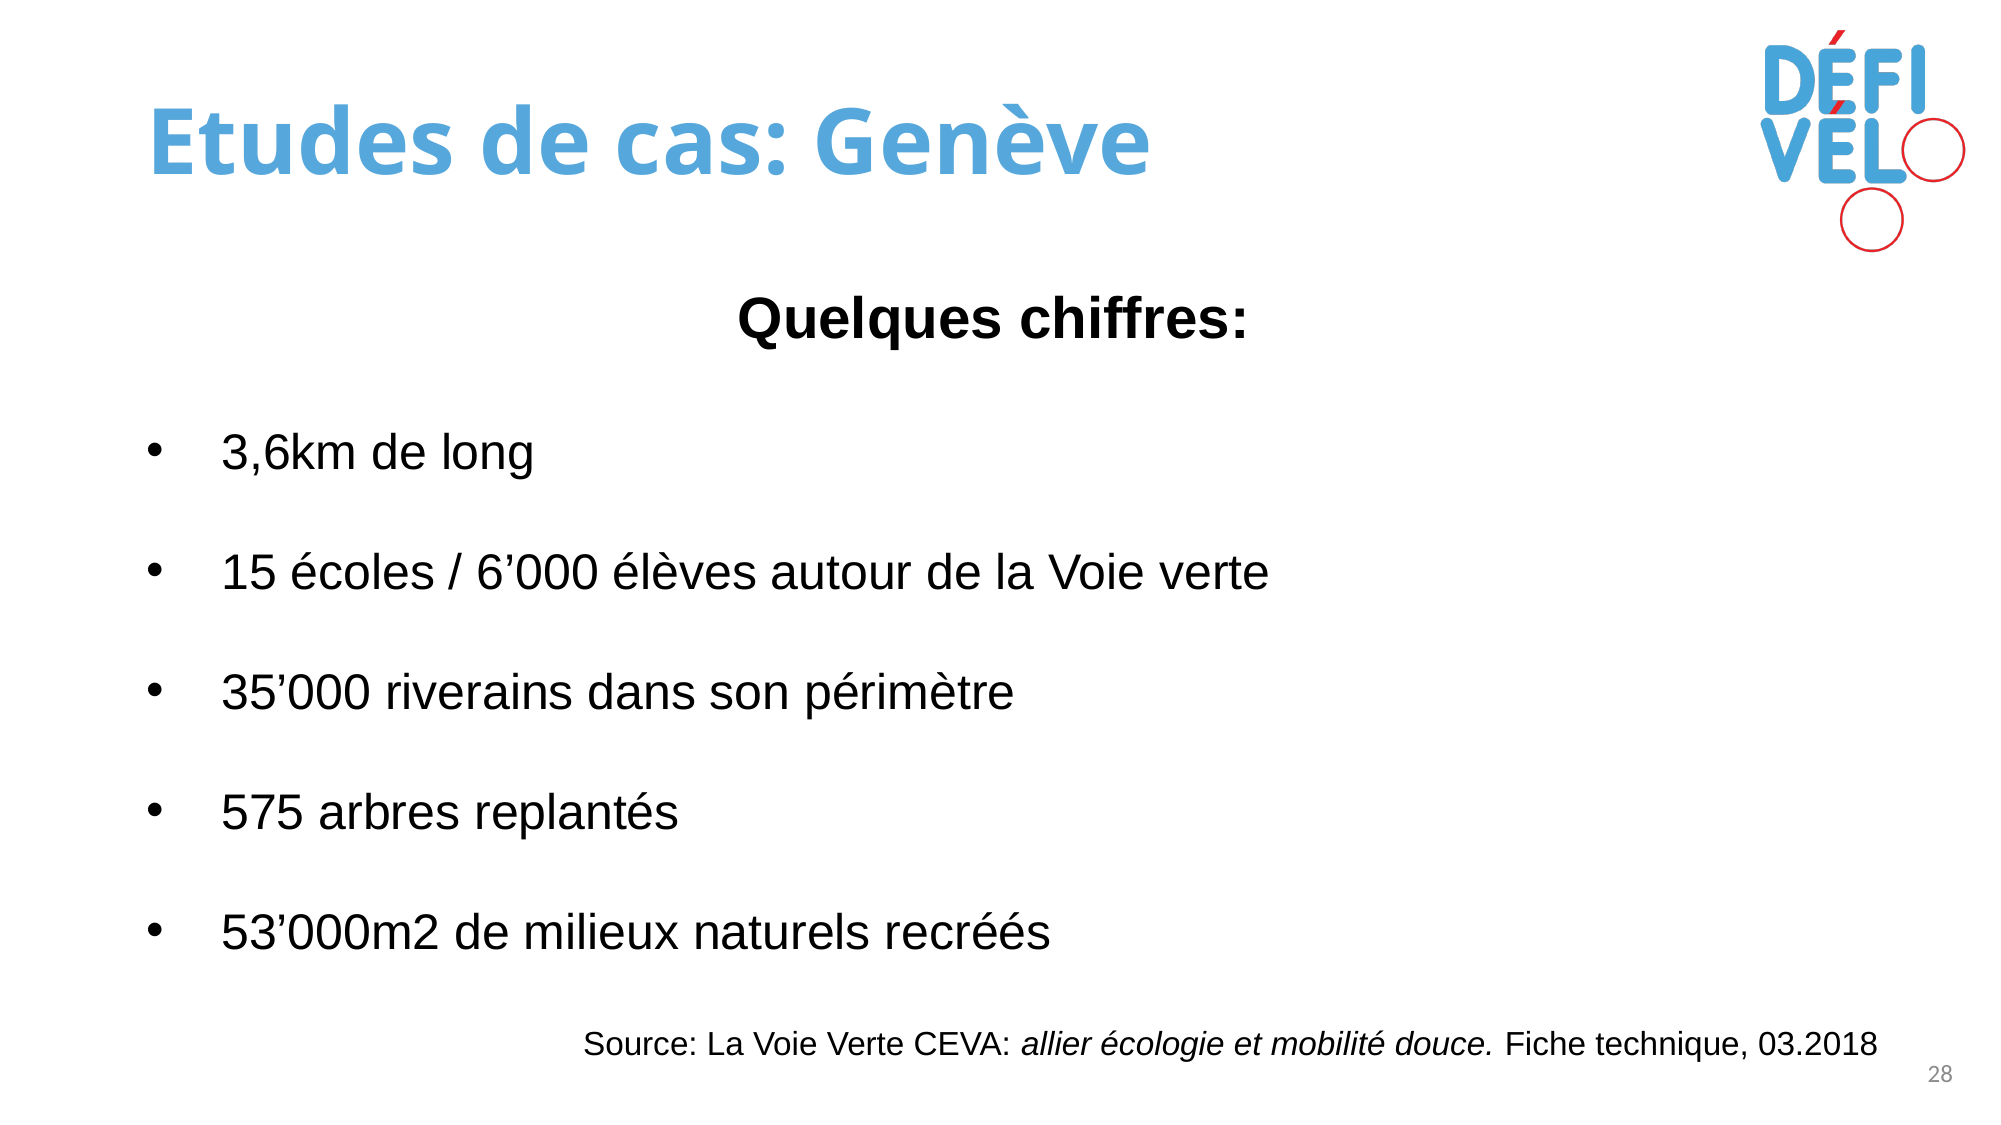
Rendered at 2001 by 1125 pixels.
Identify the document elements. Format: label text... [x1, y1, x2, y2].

text_box Source: La Voie Verte CEVA: allier écologie et mobilité douce. Fiche technique, 03.2018 [568, 1015, 1894, 1070]
text_box Quelques chiffres: 3,6km de long 15 écoles / 6’000 élèves autour de la Voie verte 35’000 riverains dans son périmètre 575 arbres replantés 53’000m2 de milieux naturels recréés [131, 272, 1857, 1015]
text_box 28 [1518, 1042, 1968, 1103]
text_box Etudes de cas: Genève [131, 36, 1857, 254]
